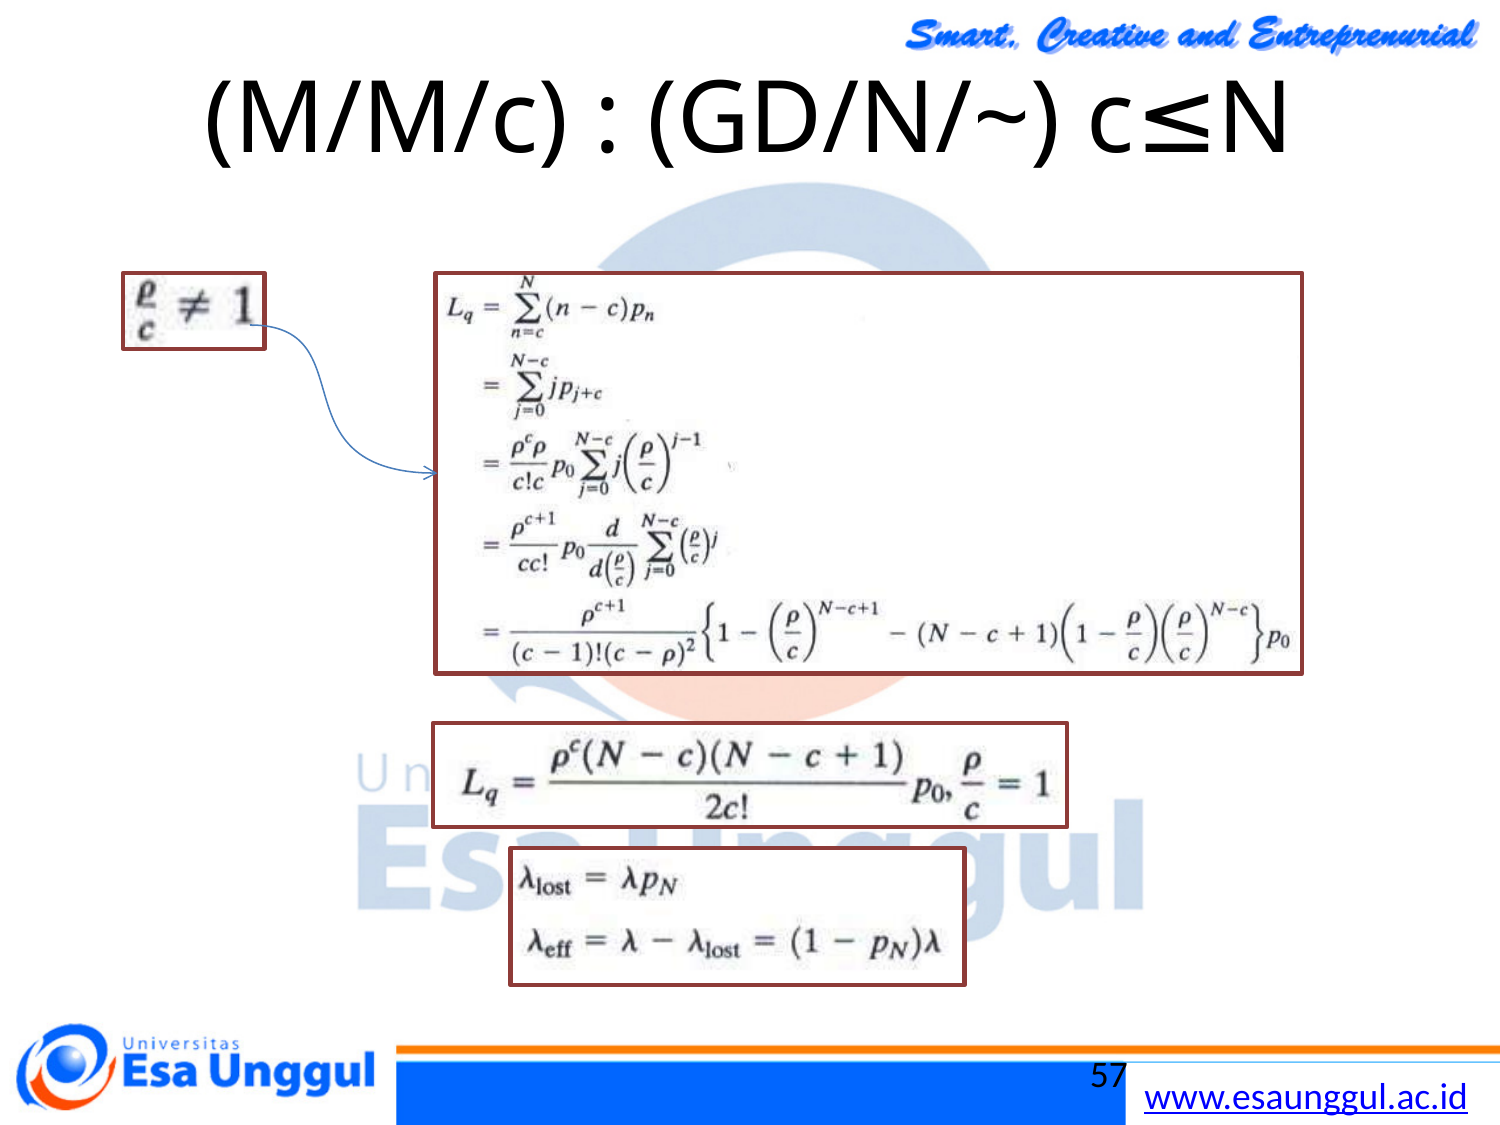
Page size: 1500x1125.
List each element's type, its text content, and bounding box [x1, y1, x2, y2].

title (M/M/c) : (GD/N/~) c≤N [75, 45, 1425, 233]
slide_number 57 [1074, 1042, 1425, 1103]
picture [0, 0, 1500, 1125]
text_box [249, 324, 438, 474]
